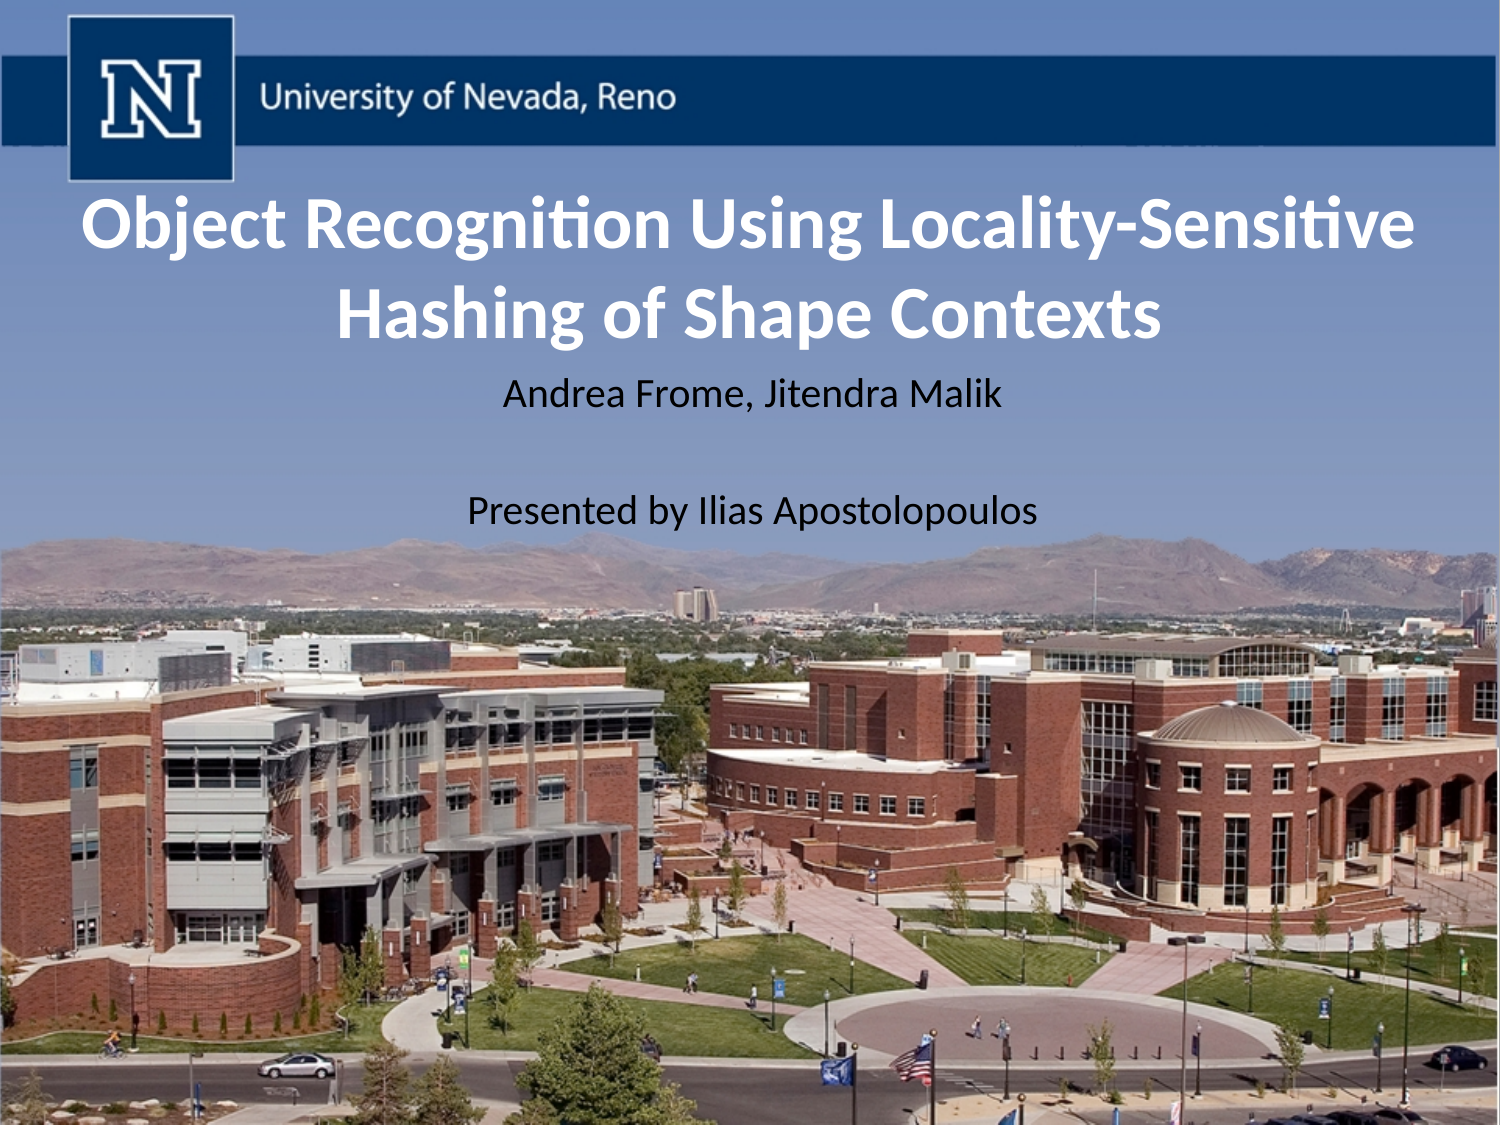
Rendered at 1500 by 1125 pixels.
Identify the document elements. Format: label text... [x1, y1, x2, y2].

picture [0, 0, 1500, 160]
picture [0, 367, 1500, 1125]
title Object Recognition Using Locality-Sensitive Hashing of Shape Contexts [0, 160, 1500, 367]
subtitle Andrea Frome, Jitendra Malik Presented by Ilias Apostolopoulos [2, 358, 1500, 583]
